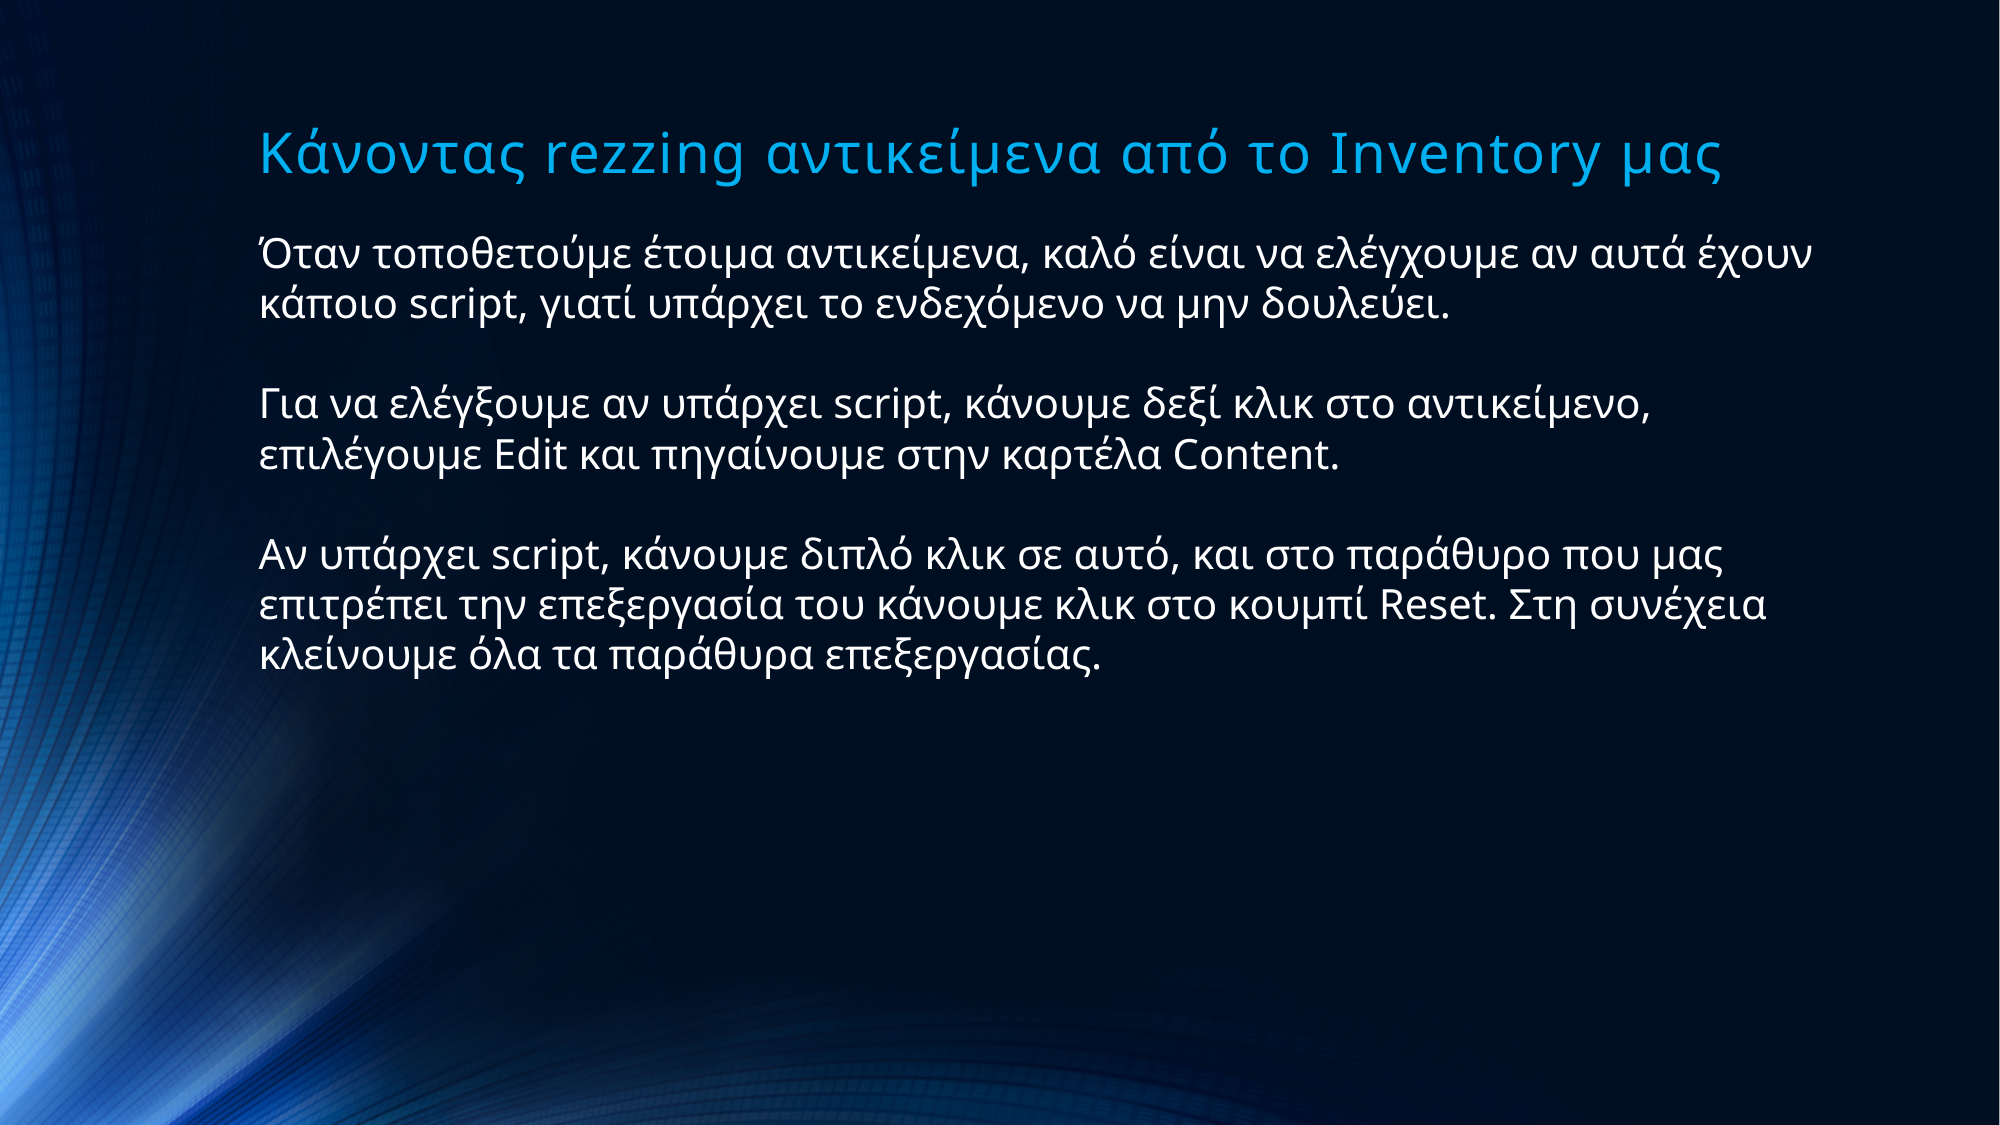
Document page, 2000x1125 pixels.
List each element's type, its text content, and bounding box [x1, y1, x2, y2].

text_box Όταν τοποθετούμε έτοιμα αντικείμενα, καλό είναι να ελέγχουμε αν αυτά έχουν κάποιο script, γιατί υπάρχει το ενδεχόμενο να μην δουλεύει. Για να ελέγξουμε αν υπάρχει script, κάνουμε δεξί κλικ στο αντικείμενο, επιλέγουμε Edit και πηγαίνουμε στην καρτέλα Content. Αν υπάρχει script, κάνουμε διπλό κλικ σε αυτό, και στο παράθυρο που μας επιτρέπει την επεξεργασία του κάνουμε κλικ στο κουμπί Reset. Στη συνέχεια κλείνουμε όλα τα παράθυρα επεξεργασίας. [243, 219, 1863, 685]
title Κάνοντας rezzing αντικείμενα από το Inventory μας [243, 78, 1744, 193]
picture [0, 0, 2000, 1125]
